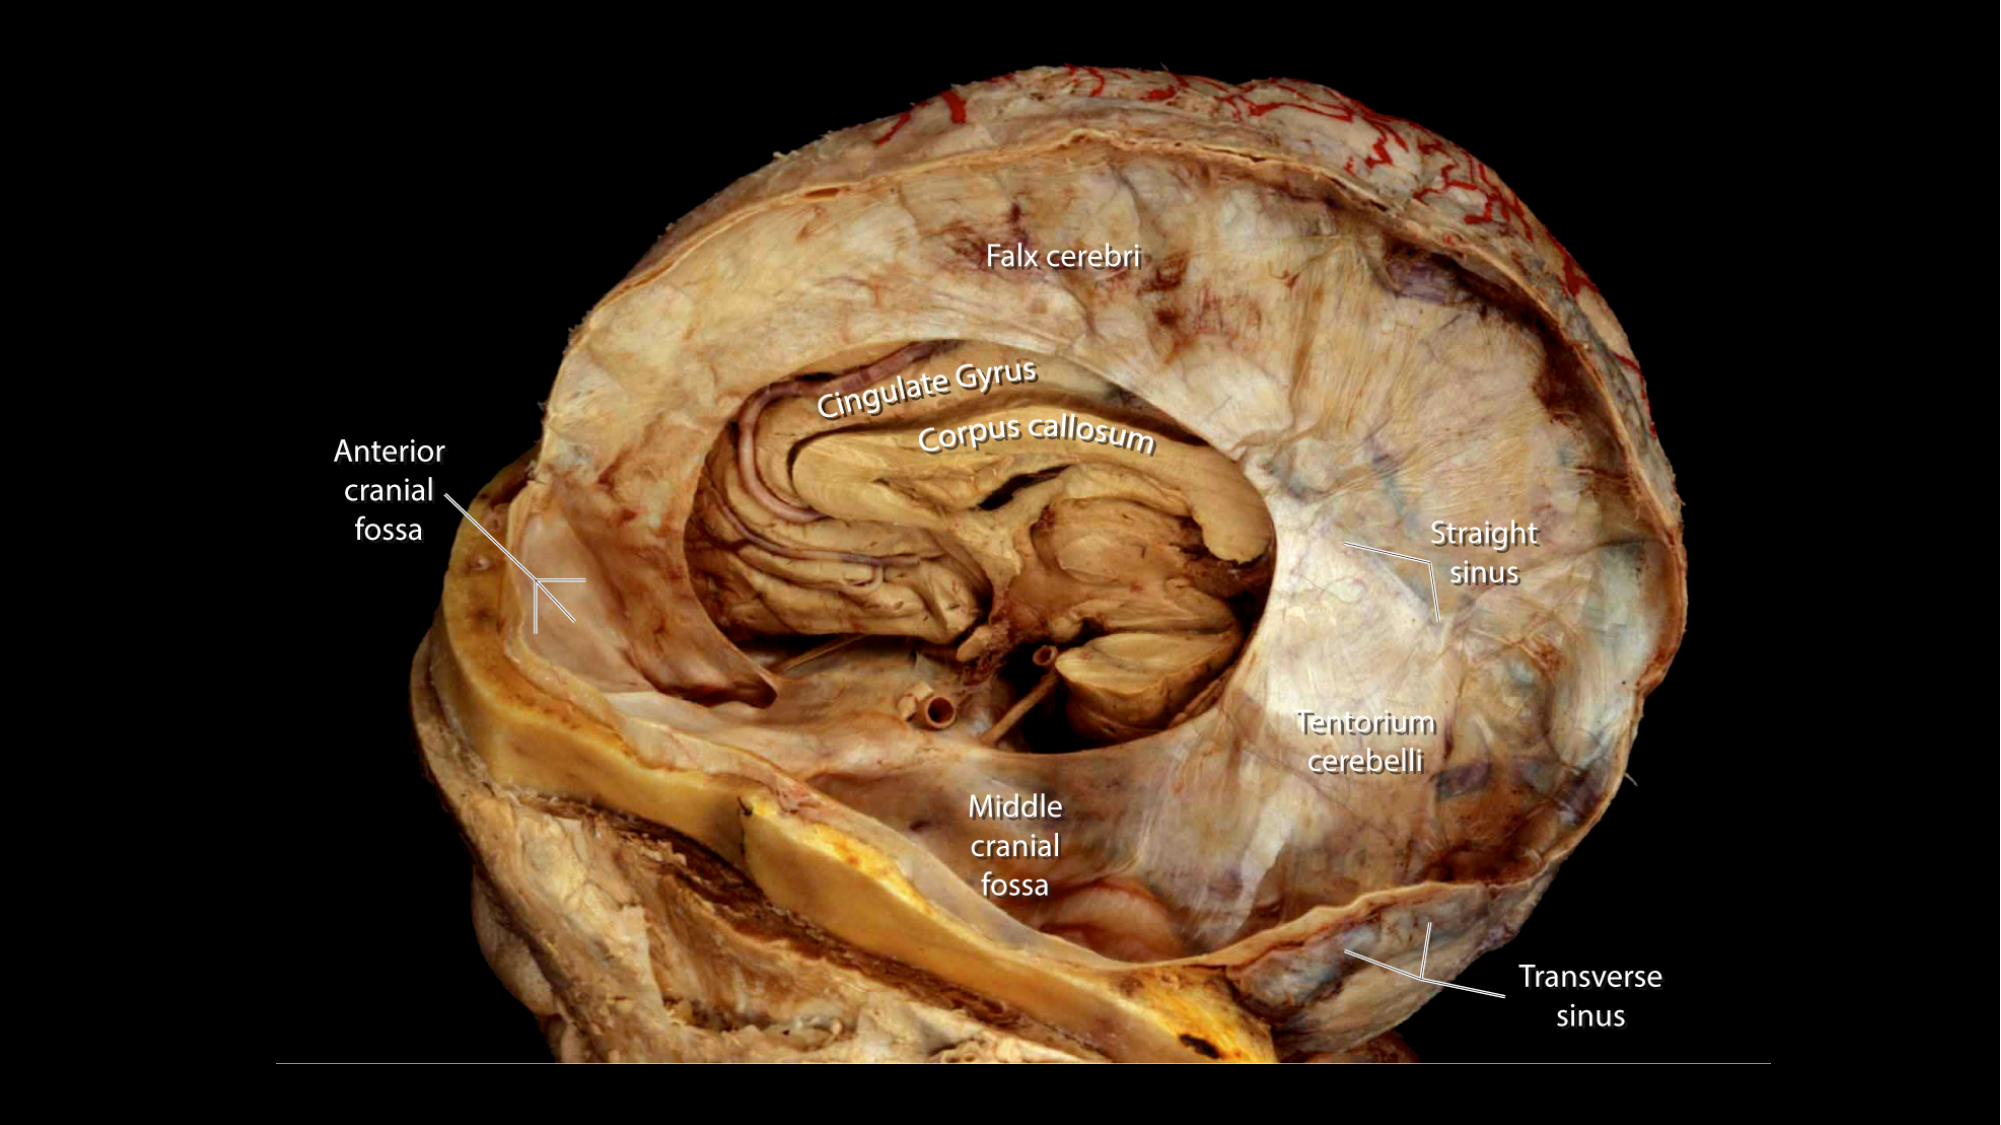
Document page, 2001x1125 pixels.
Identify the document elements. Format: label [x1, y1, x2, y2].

list [276, 50, 1771, 1065]
